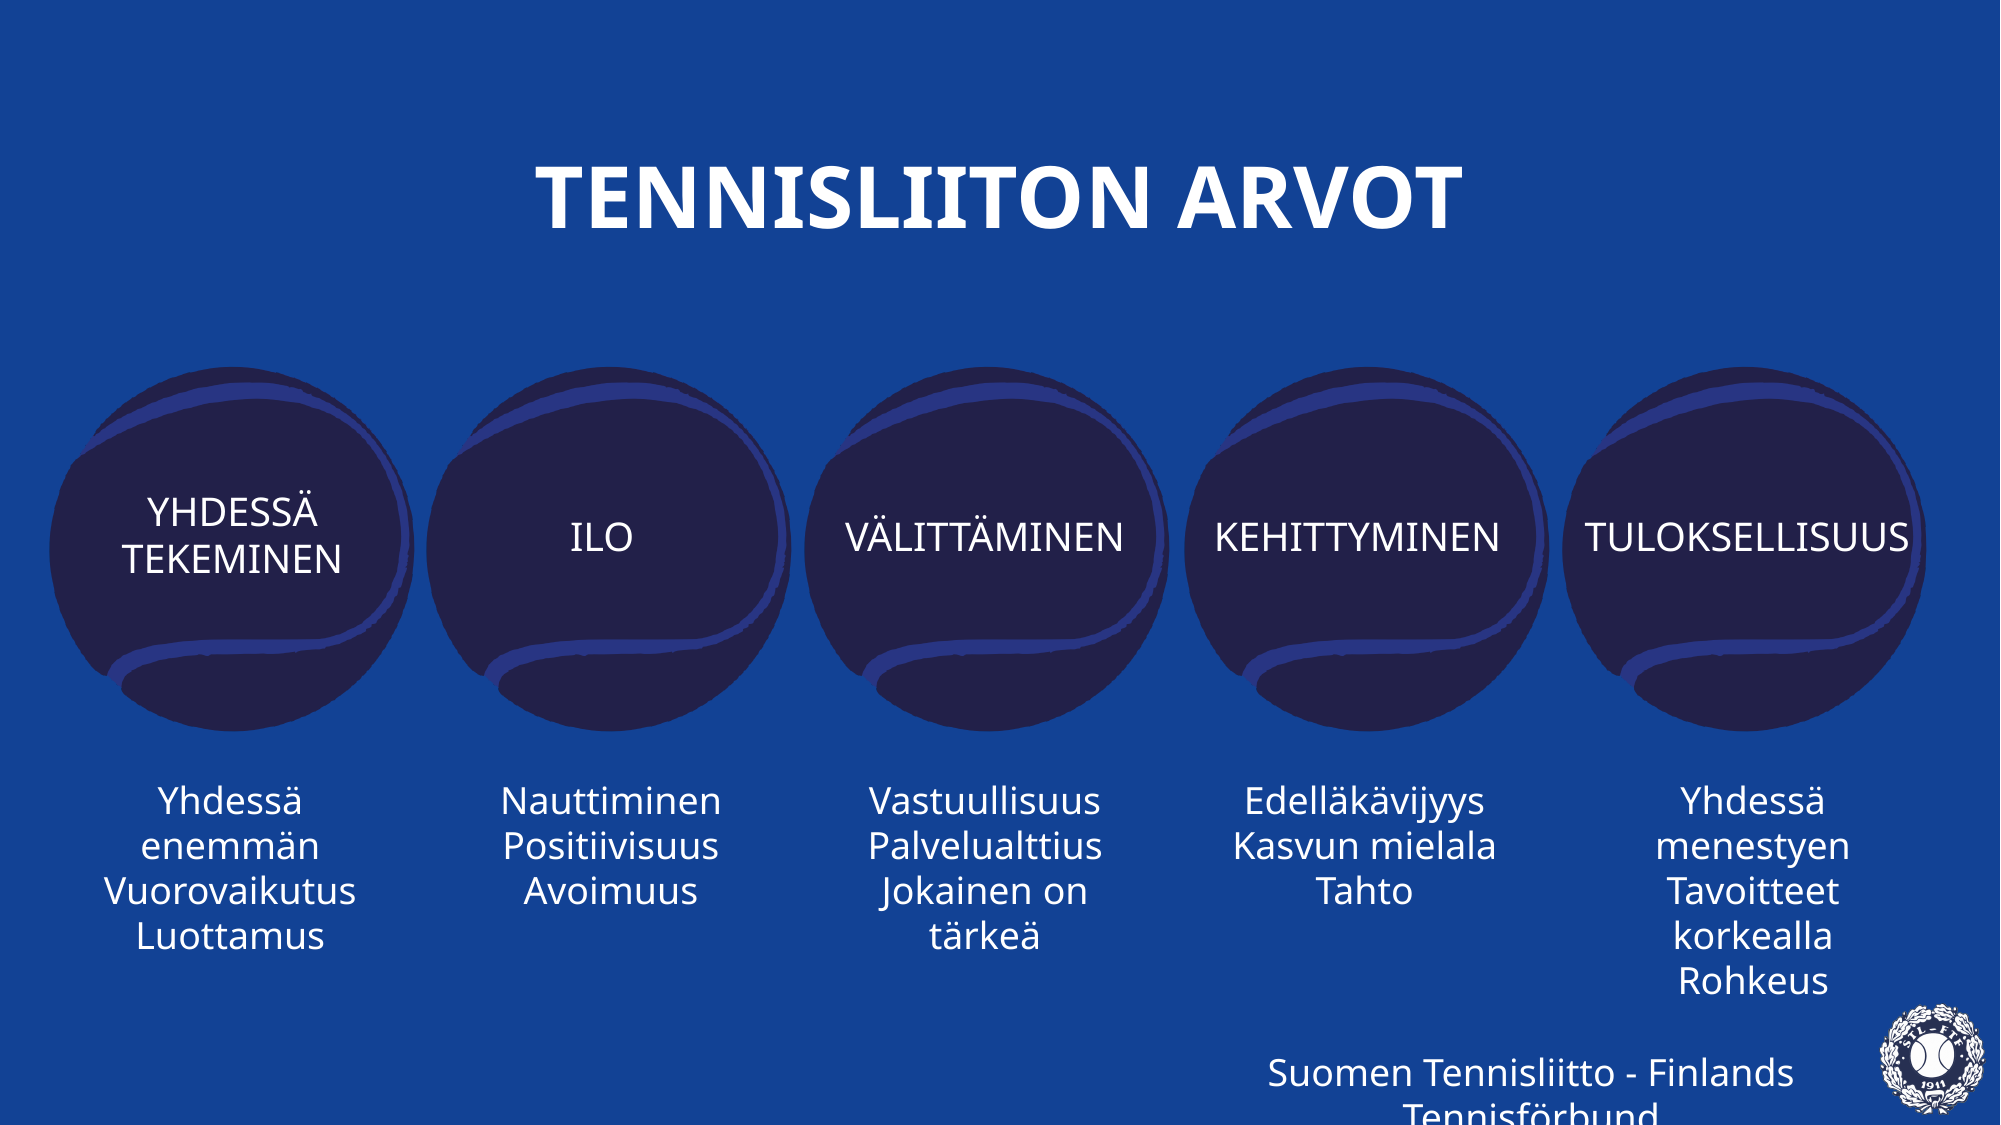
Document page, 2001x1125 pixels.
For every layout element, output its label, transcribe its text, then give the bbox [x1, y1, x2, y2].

text_box Suomen Tennisliitto - Finlands Tennisförbund [1186, 1041, 1852, 1125]
text_box Nauttiminen Positiivisuus Avoimuus [456, 769, 766, 920]
title TENNISLIITON ARVOT [511, 88, 1489, 306]
text_box Edelläkävijyys Kasvun mielala Tahto [1210, 769, 1520, 920]
picture [1852, 978, 2000, 1125]
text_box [41, 343, 1959, 768]
text_box Vastuullisuus Palvelualttius Jokainen on tärkeä [830, 769, 1140, 965]
text_box Yhdessä menestyen Tavoitteet korkealla Rohkeus [1590, 769, 1917, 1010]
text_box Yhdessä enemmän Vuorovaikutus Luottamus [75, 769, 385, 965]
